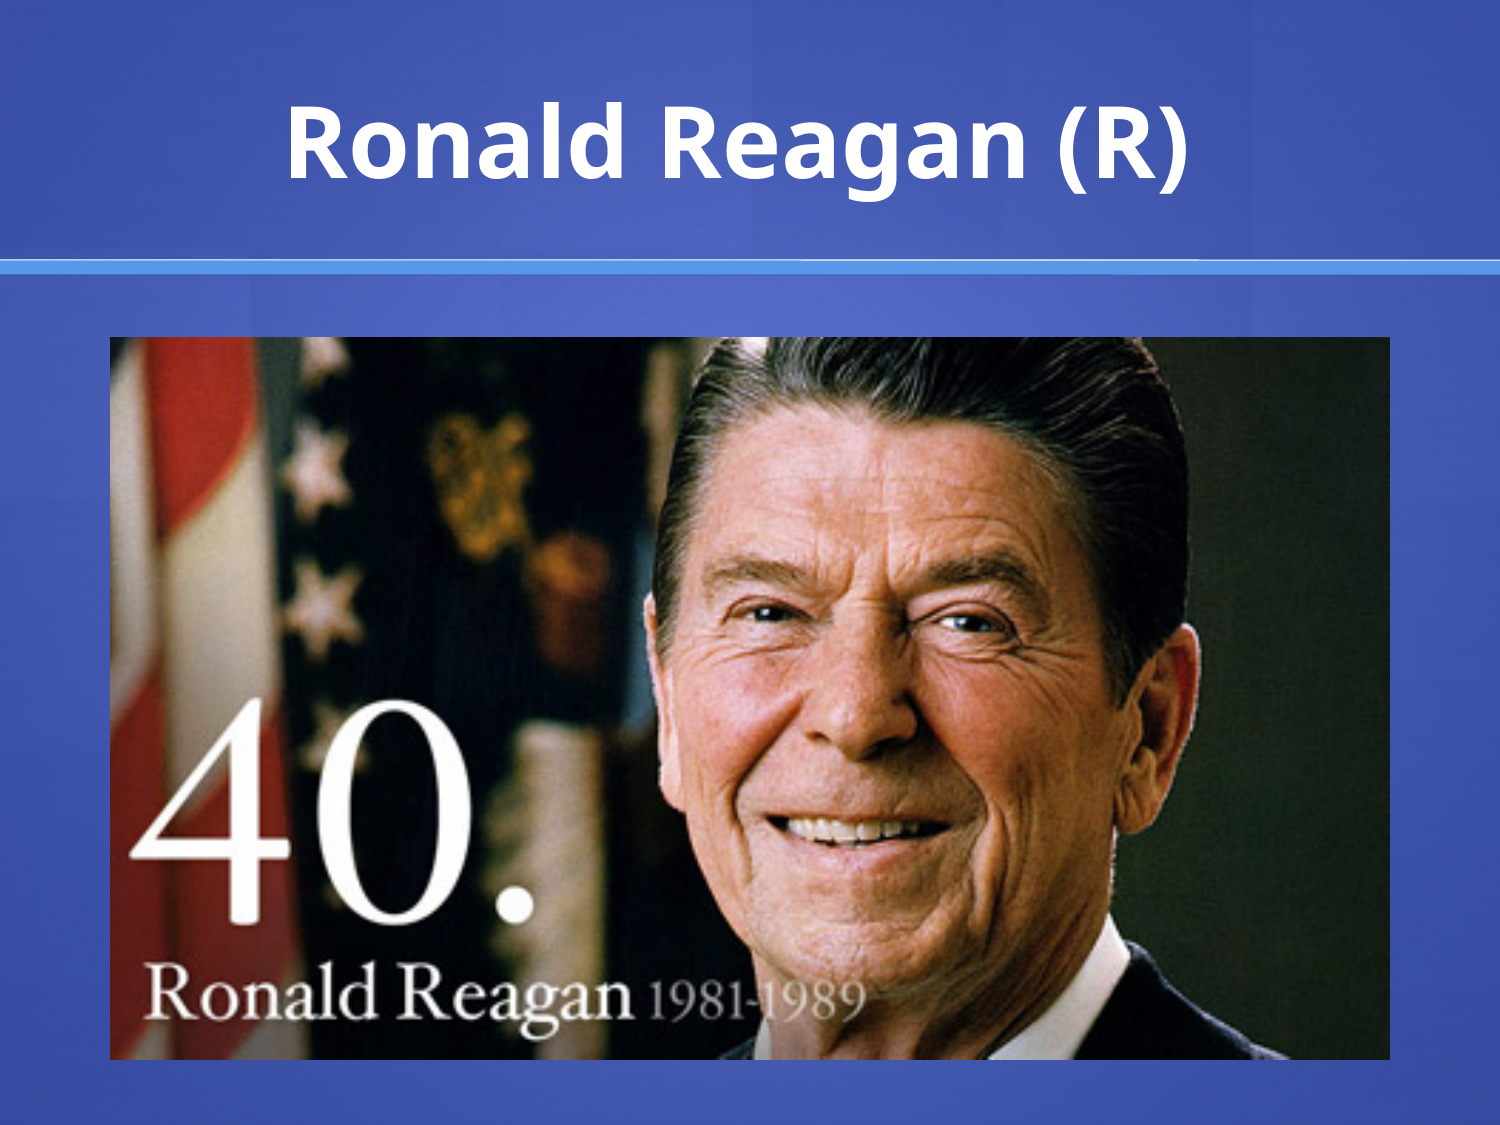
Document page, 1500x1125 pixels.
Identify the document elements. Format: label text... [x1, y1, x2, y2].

title Ronald Reagan (R) [75, 45, 1425, 233]
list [0, 336, 1500, 1061]
